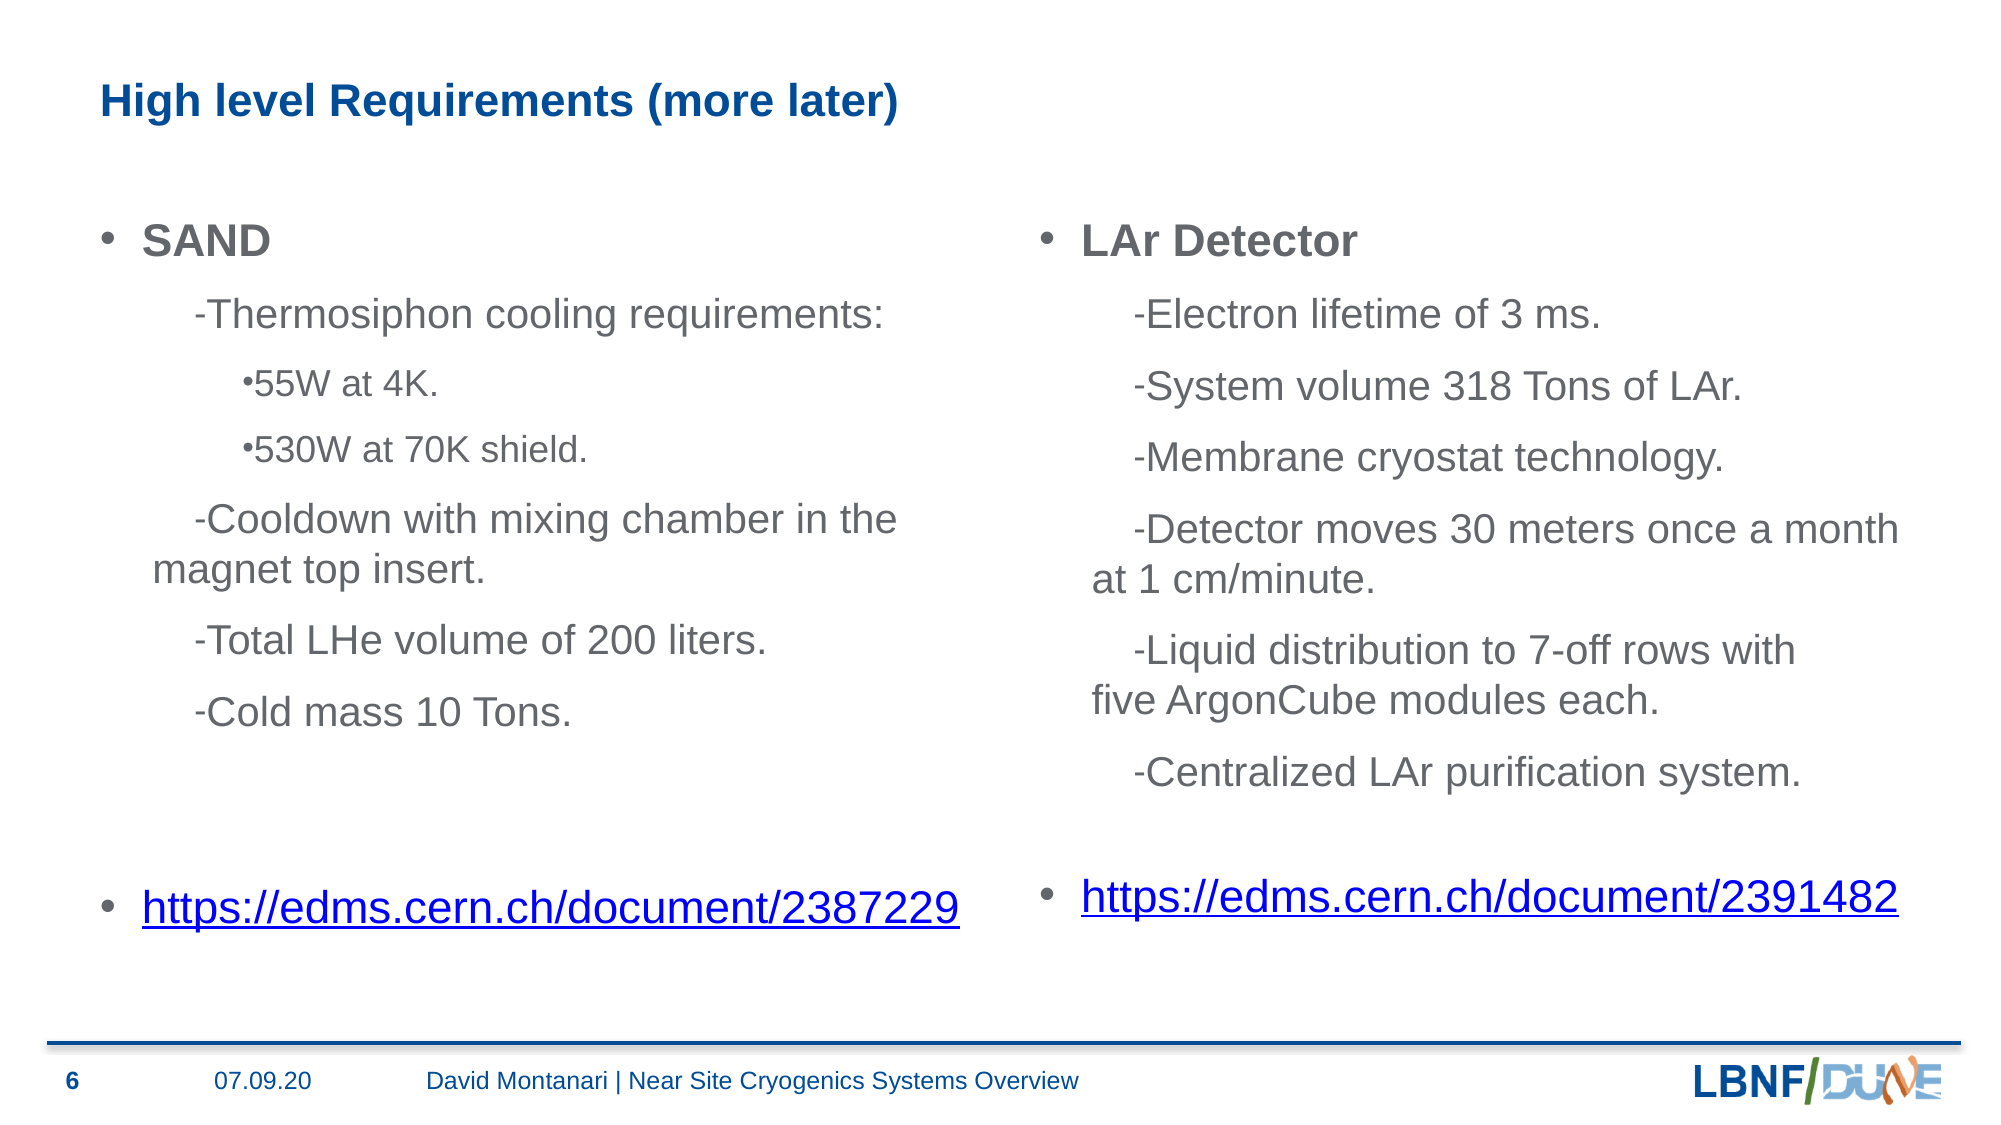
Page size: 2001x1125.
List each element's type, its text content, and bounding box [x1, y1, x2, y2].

list SAND Thermosiphon cooling requirements: 55W at 4K. 530W at 70K shield. Cooldown with mixing chamber in the magnet top insert. Total LHe volume of 200 liters. Cold mass 10 Tons. https://edms.cern.ch/document/2387229 [99, 203, 975, 999]
footer David Montanari | Near Site Cryogenics Systems Overview [426, 1064, 1629, 1096]
list LAr Detector Electron lifetime of 3 ms. System volume 318 Tons of LAr. Membrane cryostat technology. Detector moves 30 meters once a month at 1 cm/minute. Liquid distribution to 7-off rows with five ArgonCube modules each. Centralized LAr purification system. https://edms.cern.ch/document/2391482 [1039, 203, 1914, 999]
title High level Requirements (more later) [99, 70, 1914, 161]
slide_number 6 [65, 1064, 181, 1096]
picture [1691, 1053, 1941, 1106]
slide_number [214, 1064, 426, 1096]
